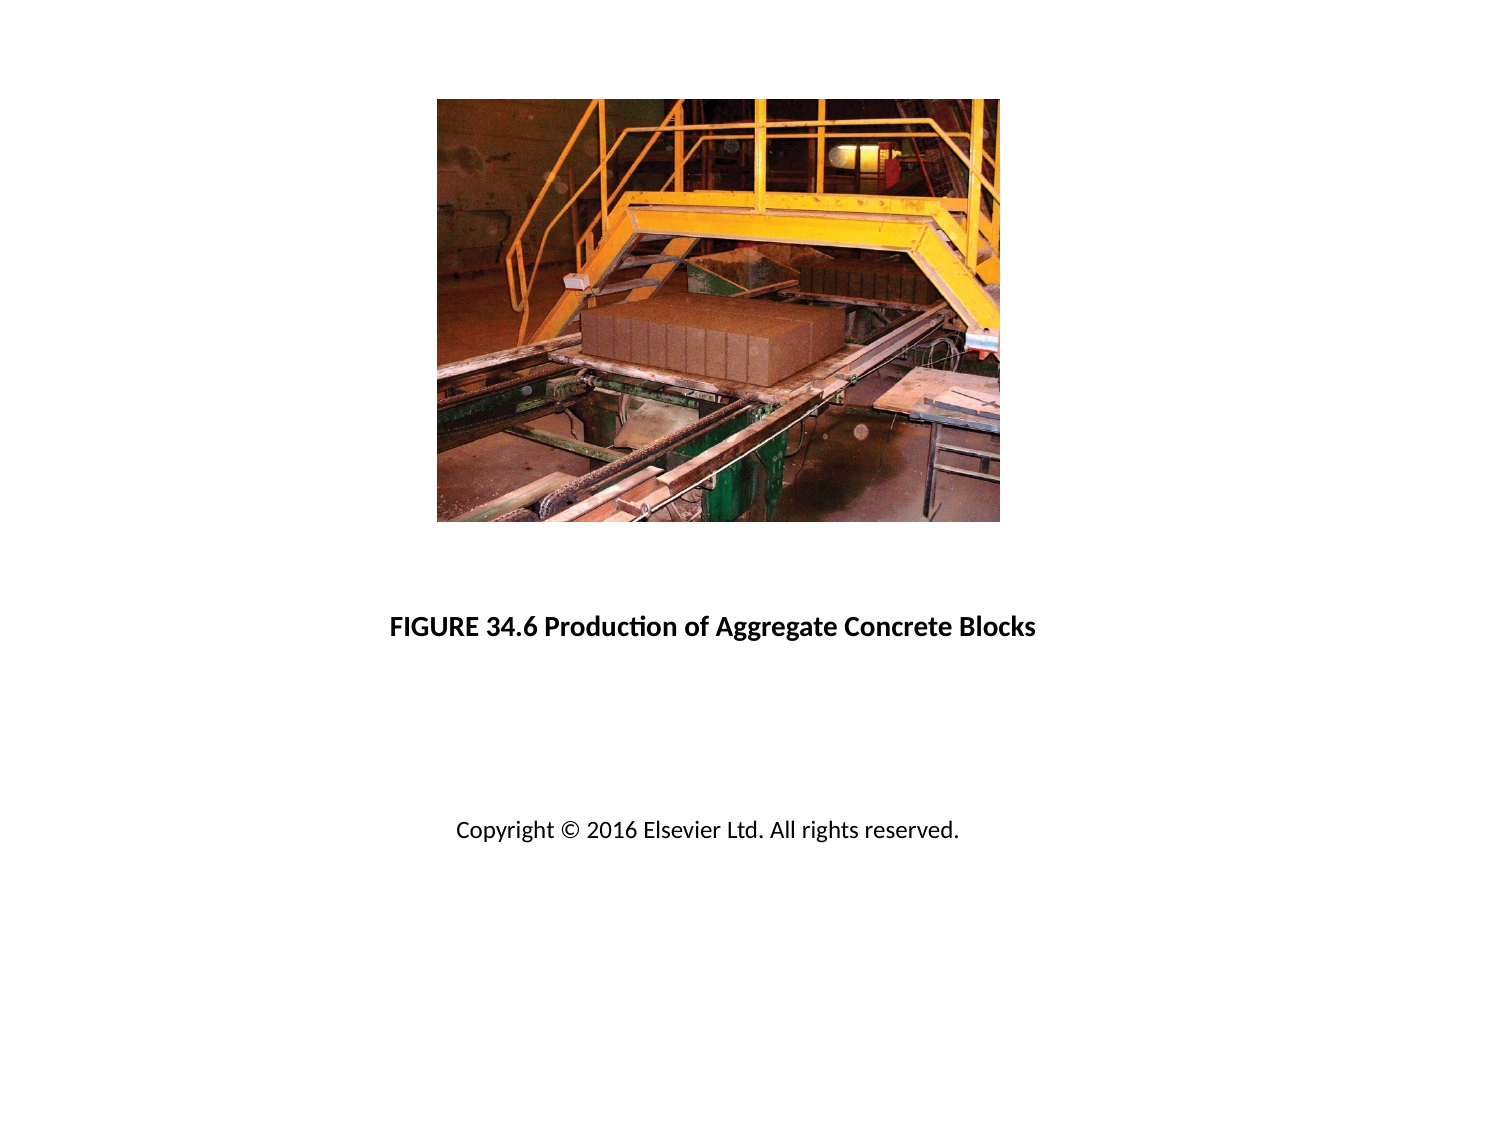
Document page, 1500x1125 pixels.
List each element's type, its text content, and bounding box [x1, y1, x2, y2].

picture [437, 99, 1001, 523]
text_box Copyright © 2016 Elsevier Ltd. All rights reserved. [252, 806, 1165, 852]
text_box FIGURE 34.6 Production of Aggregate Concrete Blocks [374, 599, 1125, 650]
